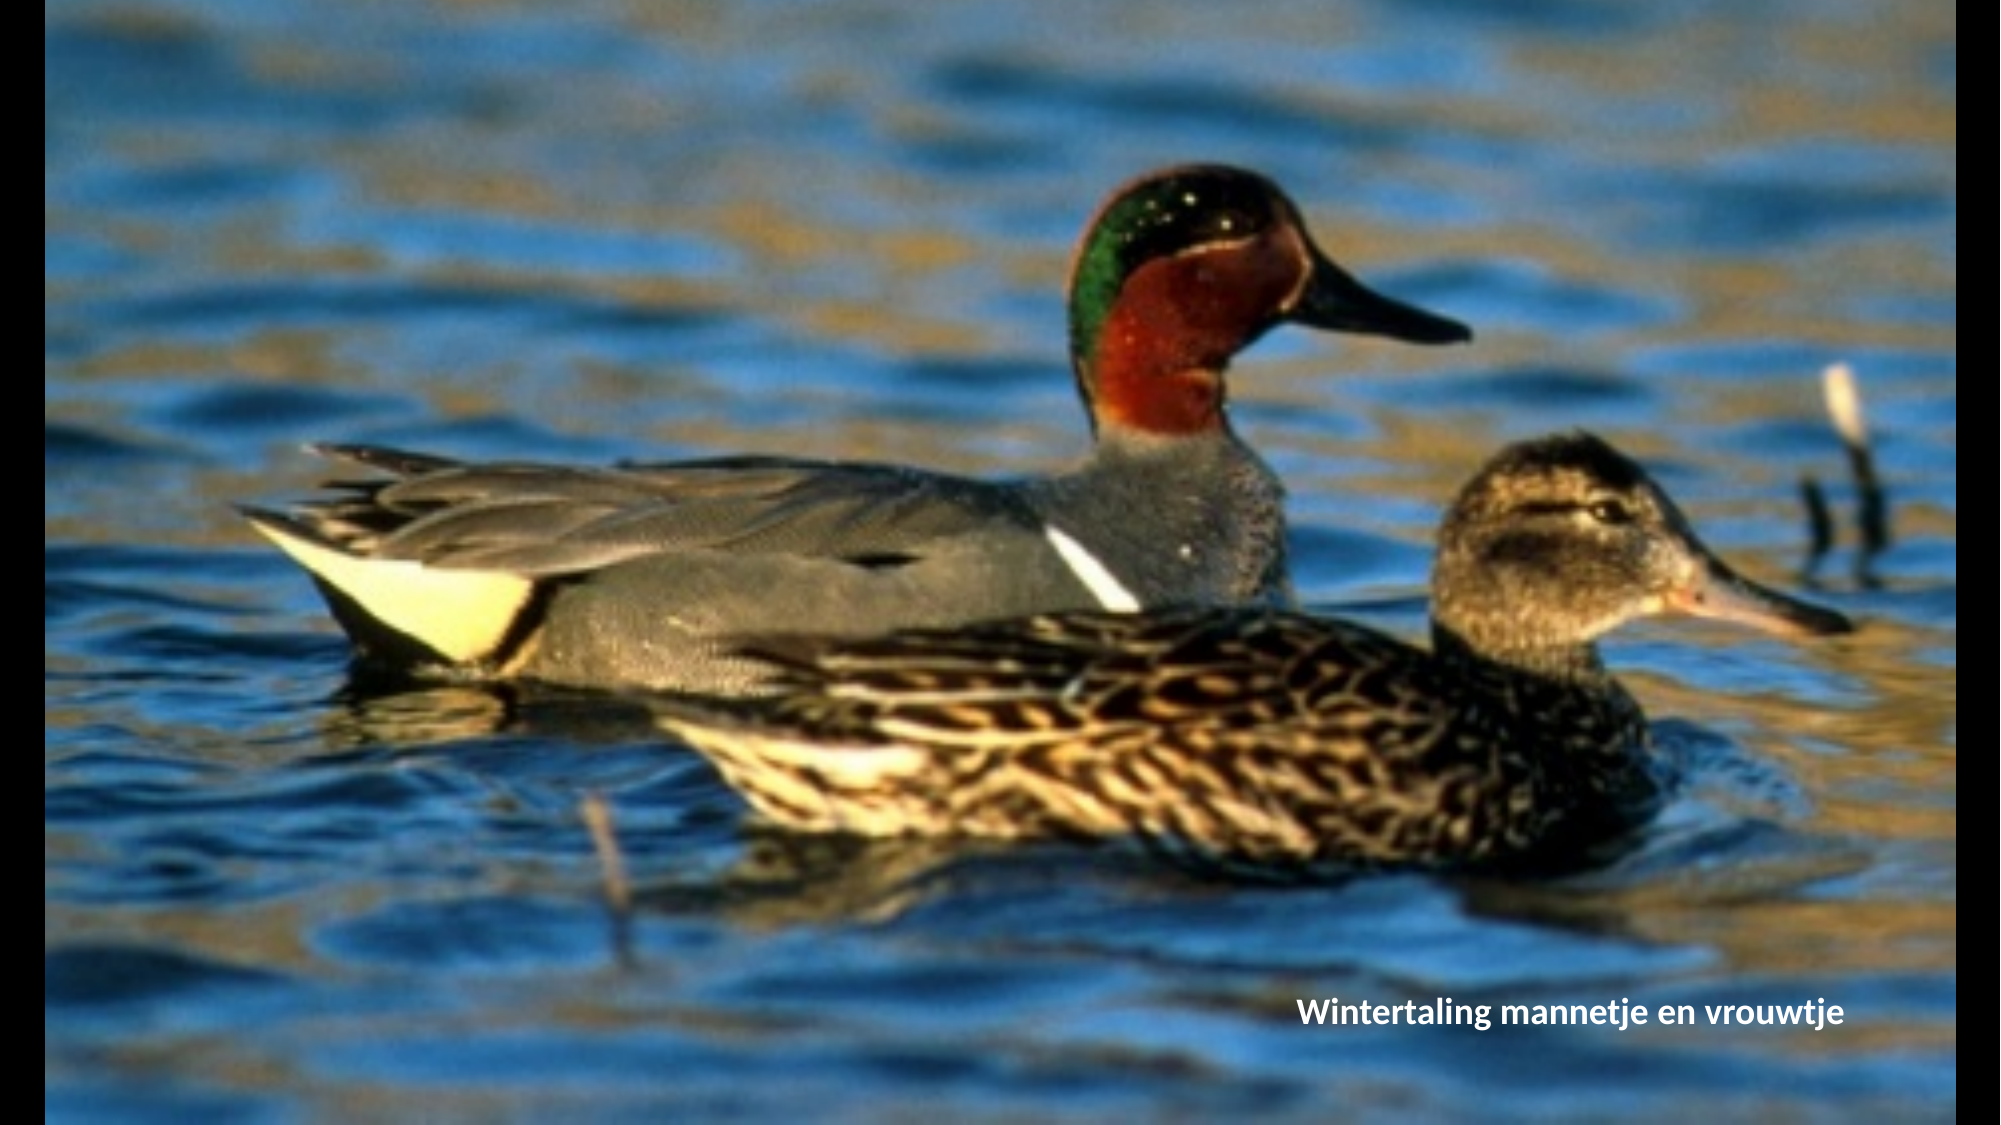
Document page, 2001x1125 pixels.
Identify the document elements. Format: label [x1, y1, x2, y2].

list [44, 0, 1955, 1125]
